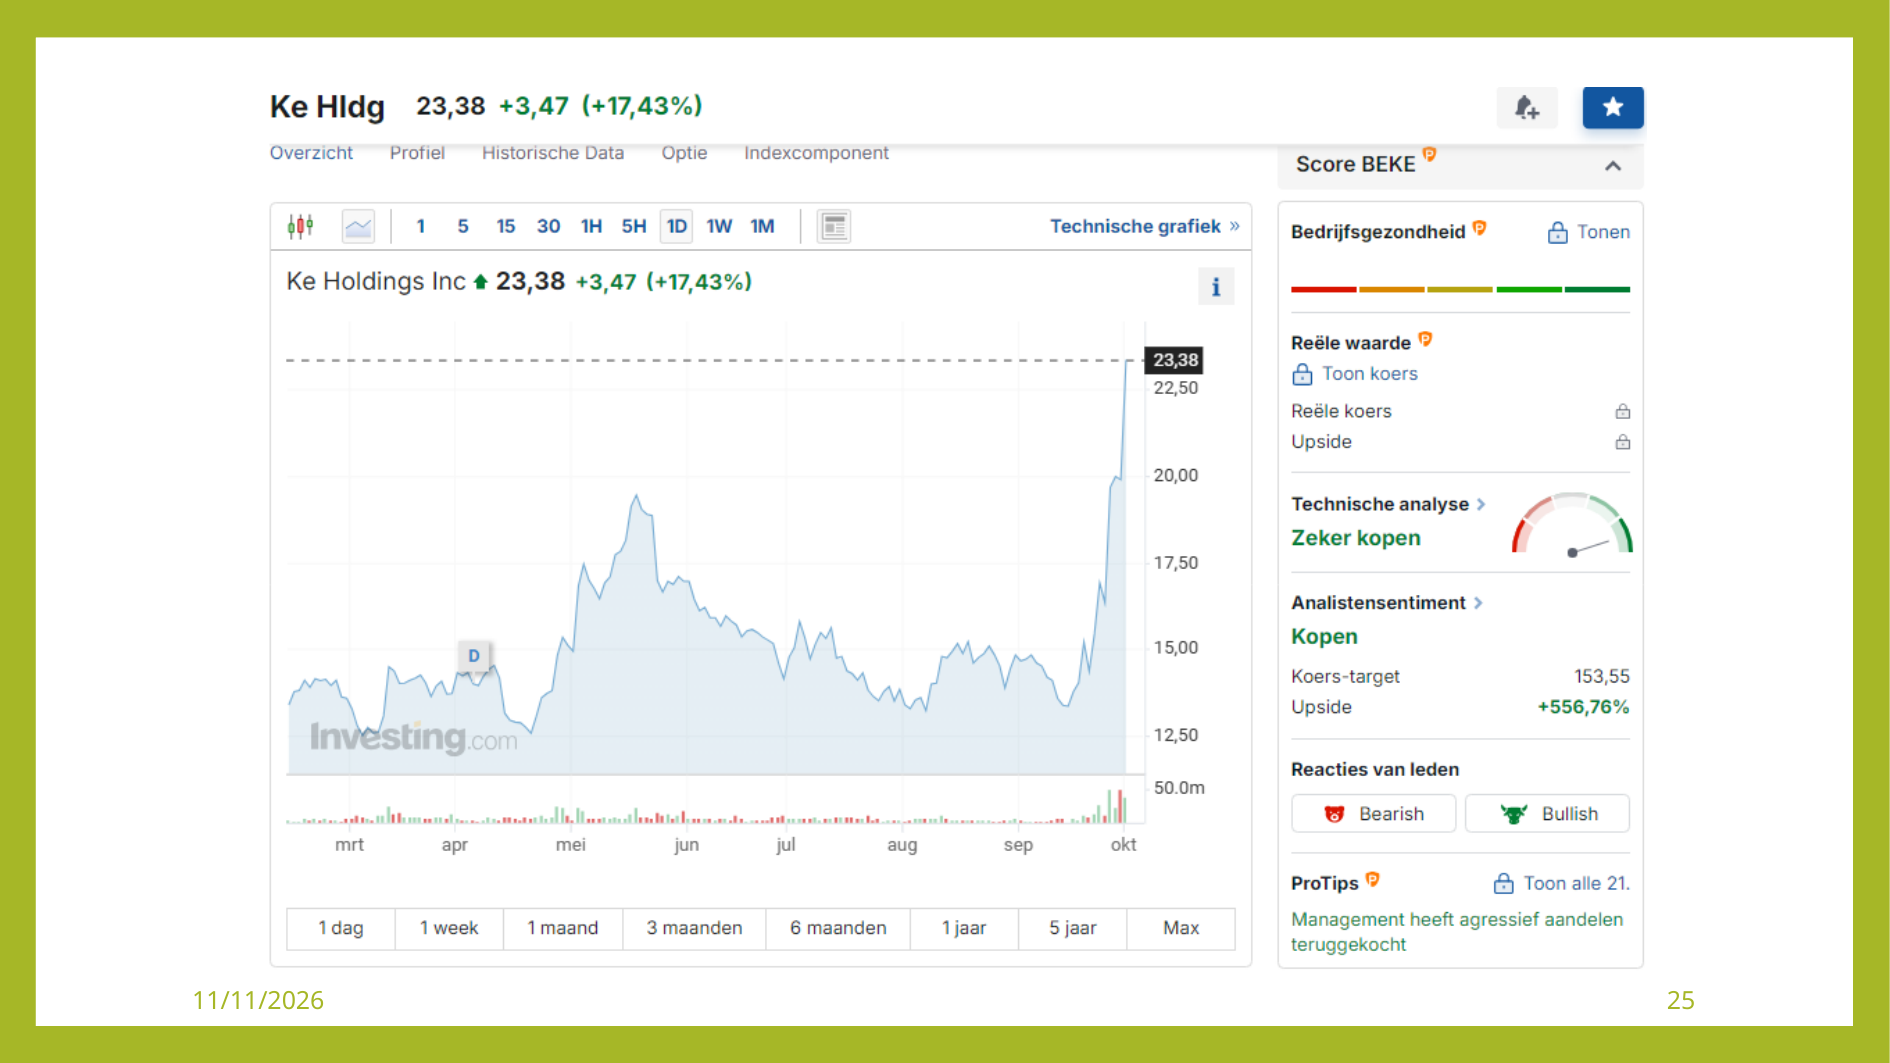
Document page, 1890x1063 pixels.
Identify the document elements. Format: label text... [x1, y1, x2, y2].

text_box [34, 36, 1854, 1027]
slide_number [177, 973, 539, 1030]
slide_number 25 [1445, 973, 1711, 1030]
picture [241, 87, 1647, 977]
